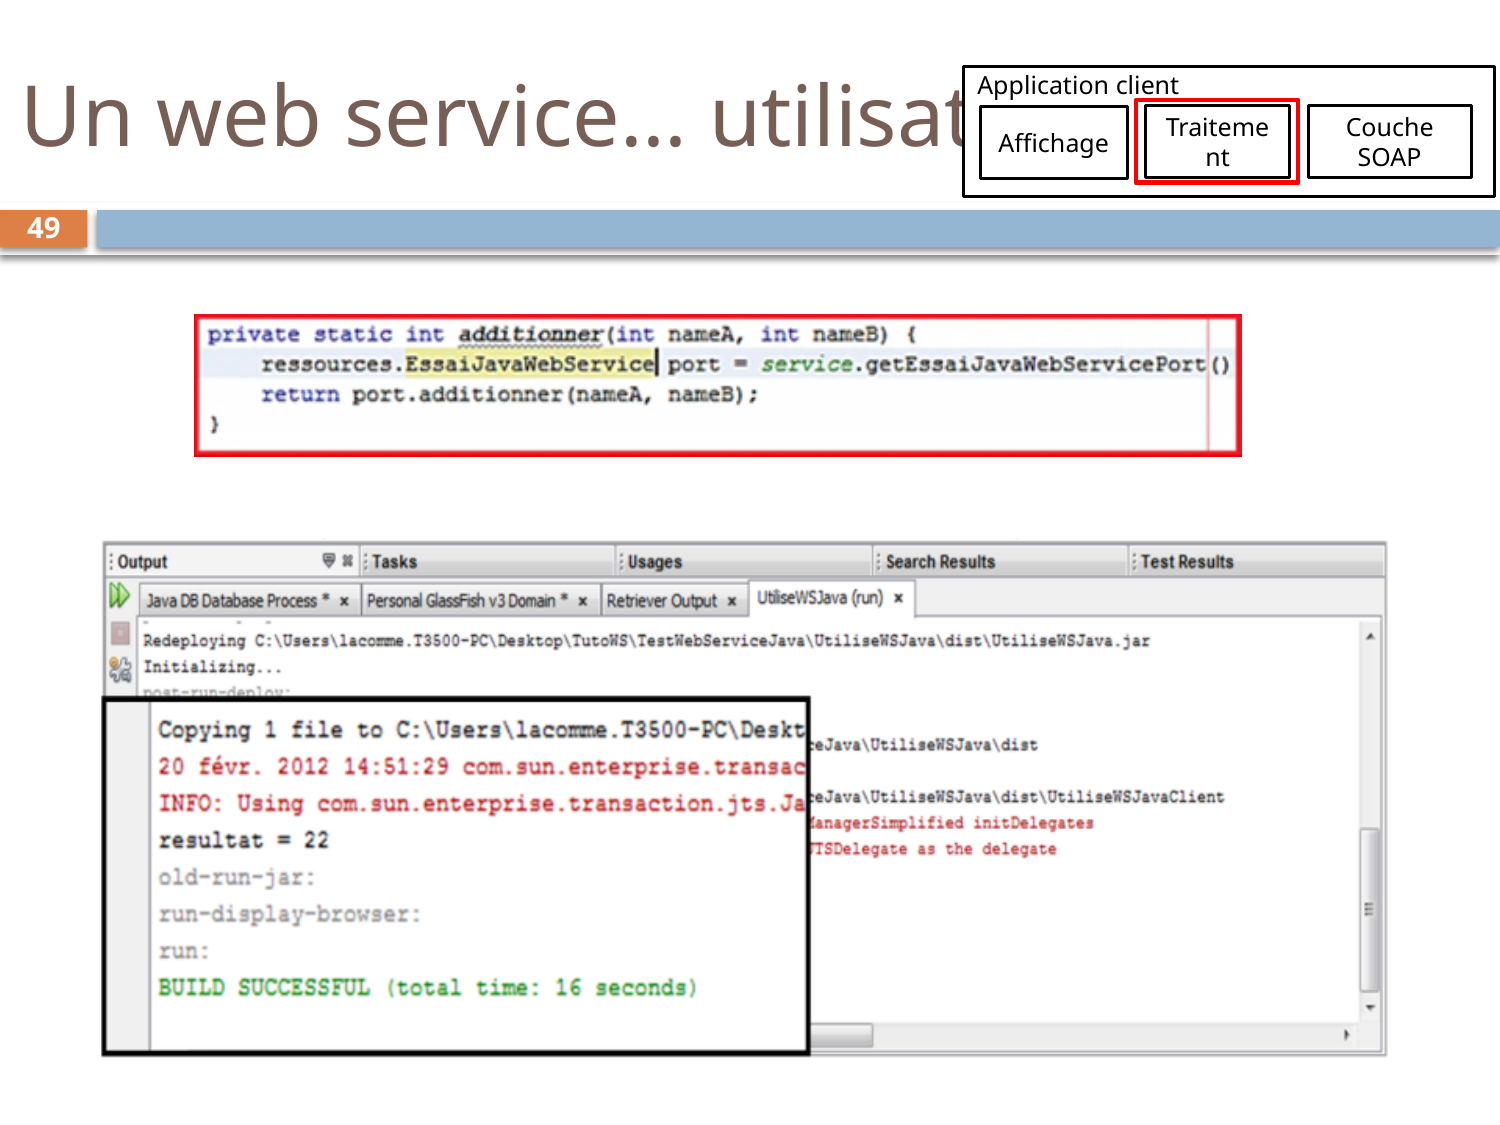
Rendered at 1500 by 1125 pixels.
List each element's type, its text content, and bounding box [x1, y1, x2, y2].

title Un web service… utilisation [5, 54, 1331, 172]
picture [99, 538, 1389, 1059]
slide_number 49 [0, 208, 88, 249]
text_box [962, 65, 1495, 197]
text_box Application client [962, 61, 1284, 65]
picture [194, 314, 1243, 457]
